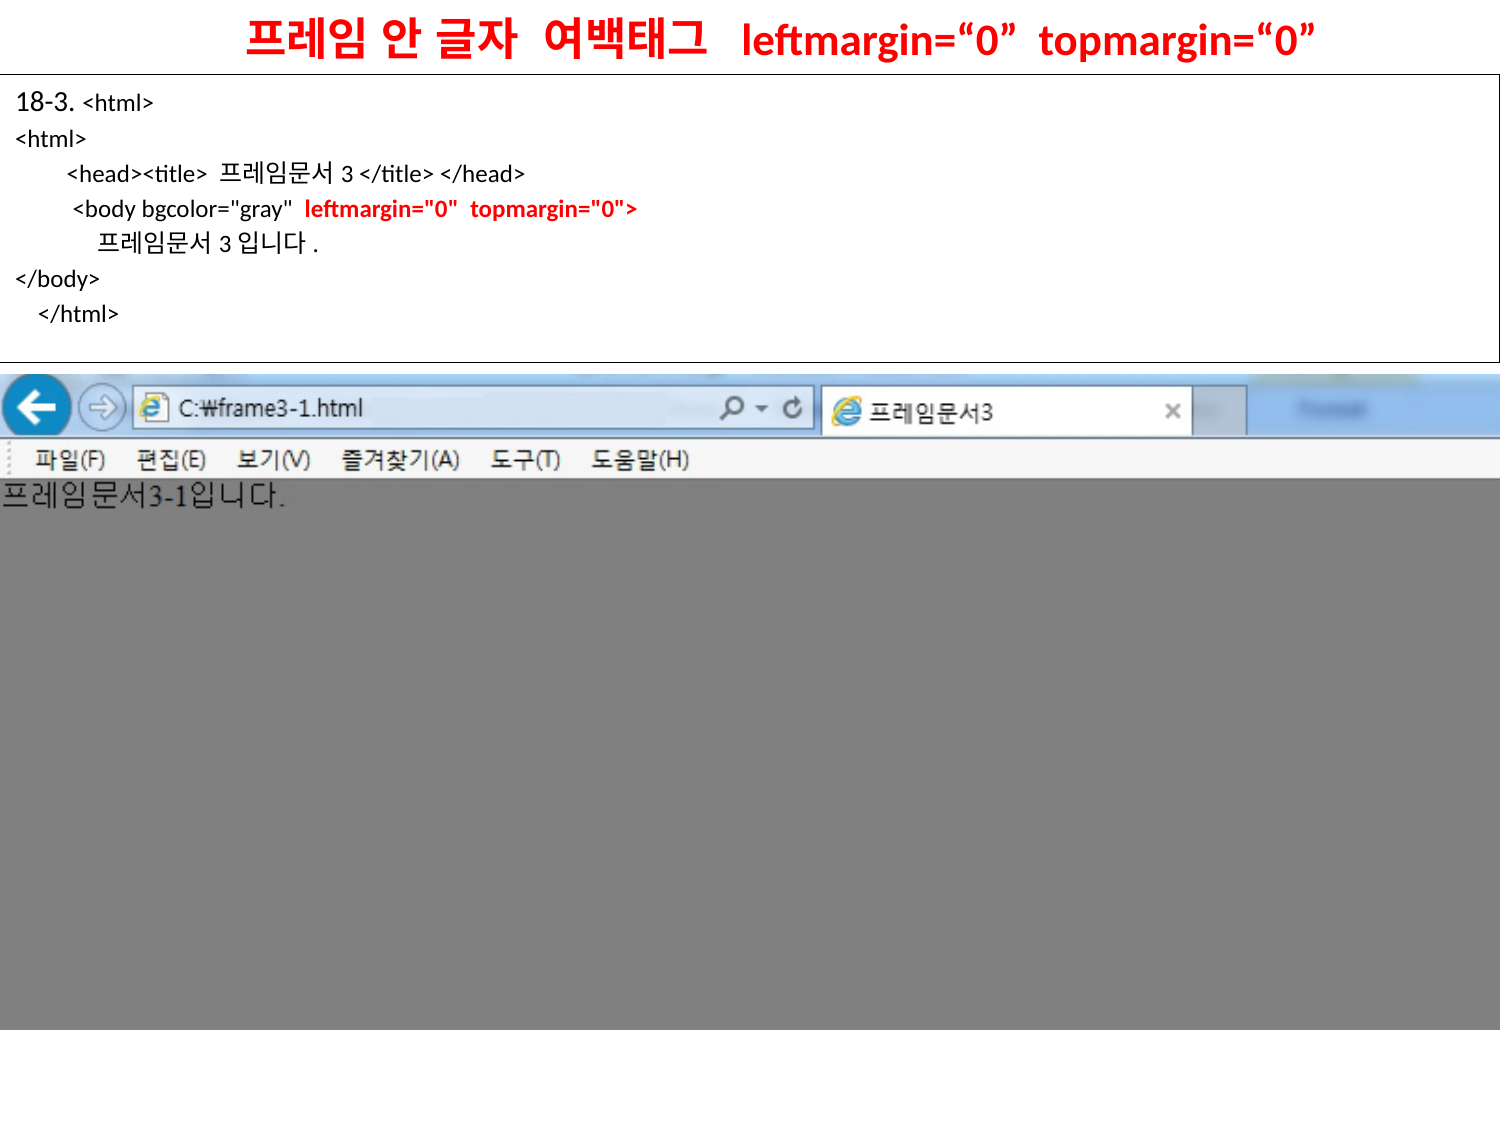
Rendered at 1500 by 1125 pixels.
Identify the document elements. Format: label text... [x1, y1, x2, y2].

picture [0, 374, 1500, 1031]
text_box 18-3. <html> <html> <head><title> 프레임문서3 </title> </head> <body bgcolor="gray" leftmargin="0" topmargin="0"> 프레임문서3입니다. </body> </html> [0, 74, 1500, 363]
text_box 프레임 안 글자 여백태그 leftmargin=“0” topmargin=“0” [224, 0, 1338, 74]
